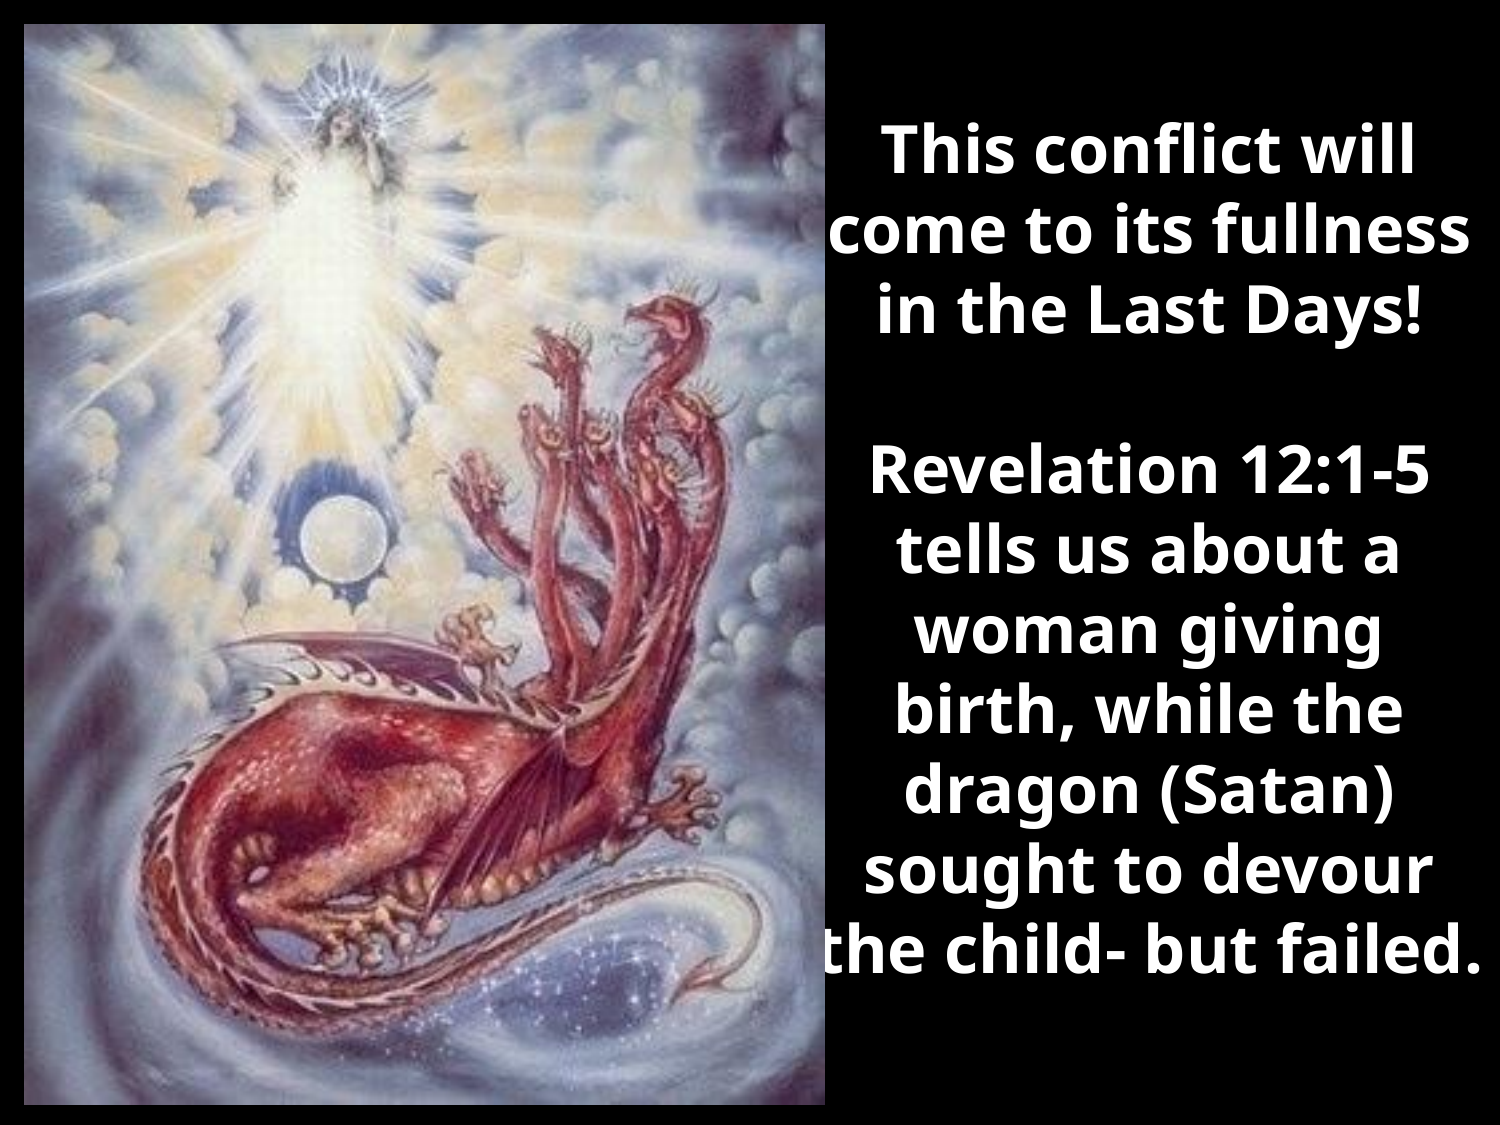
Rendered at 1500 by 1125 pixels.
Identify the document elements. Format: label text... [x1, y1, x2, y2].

picture [24, 24, 826, 1106]
text_box This conflict will come to its fullness in the Last Days! Revelation 12:1-5 tells us about a woman giving birth, while the dragon (Satan) sought to devour the child- but failed. [829, 98, 1500, 996]
